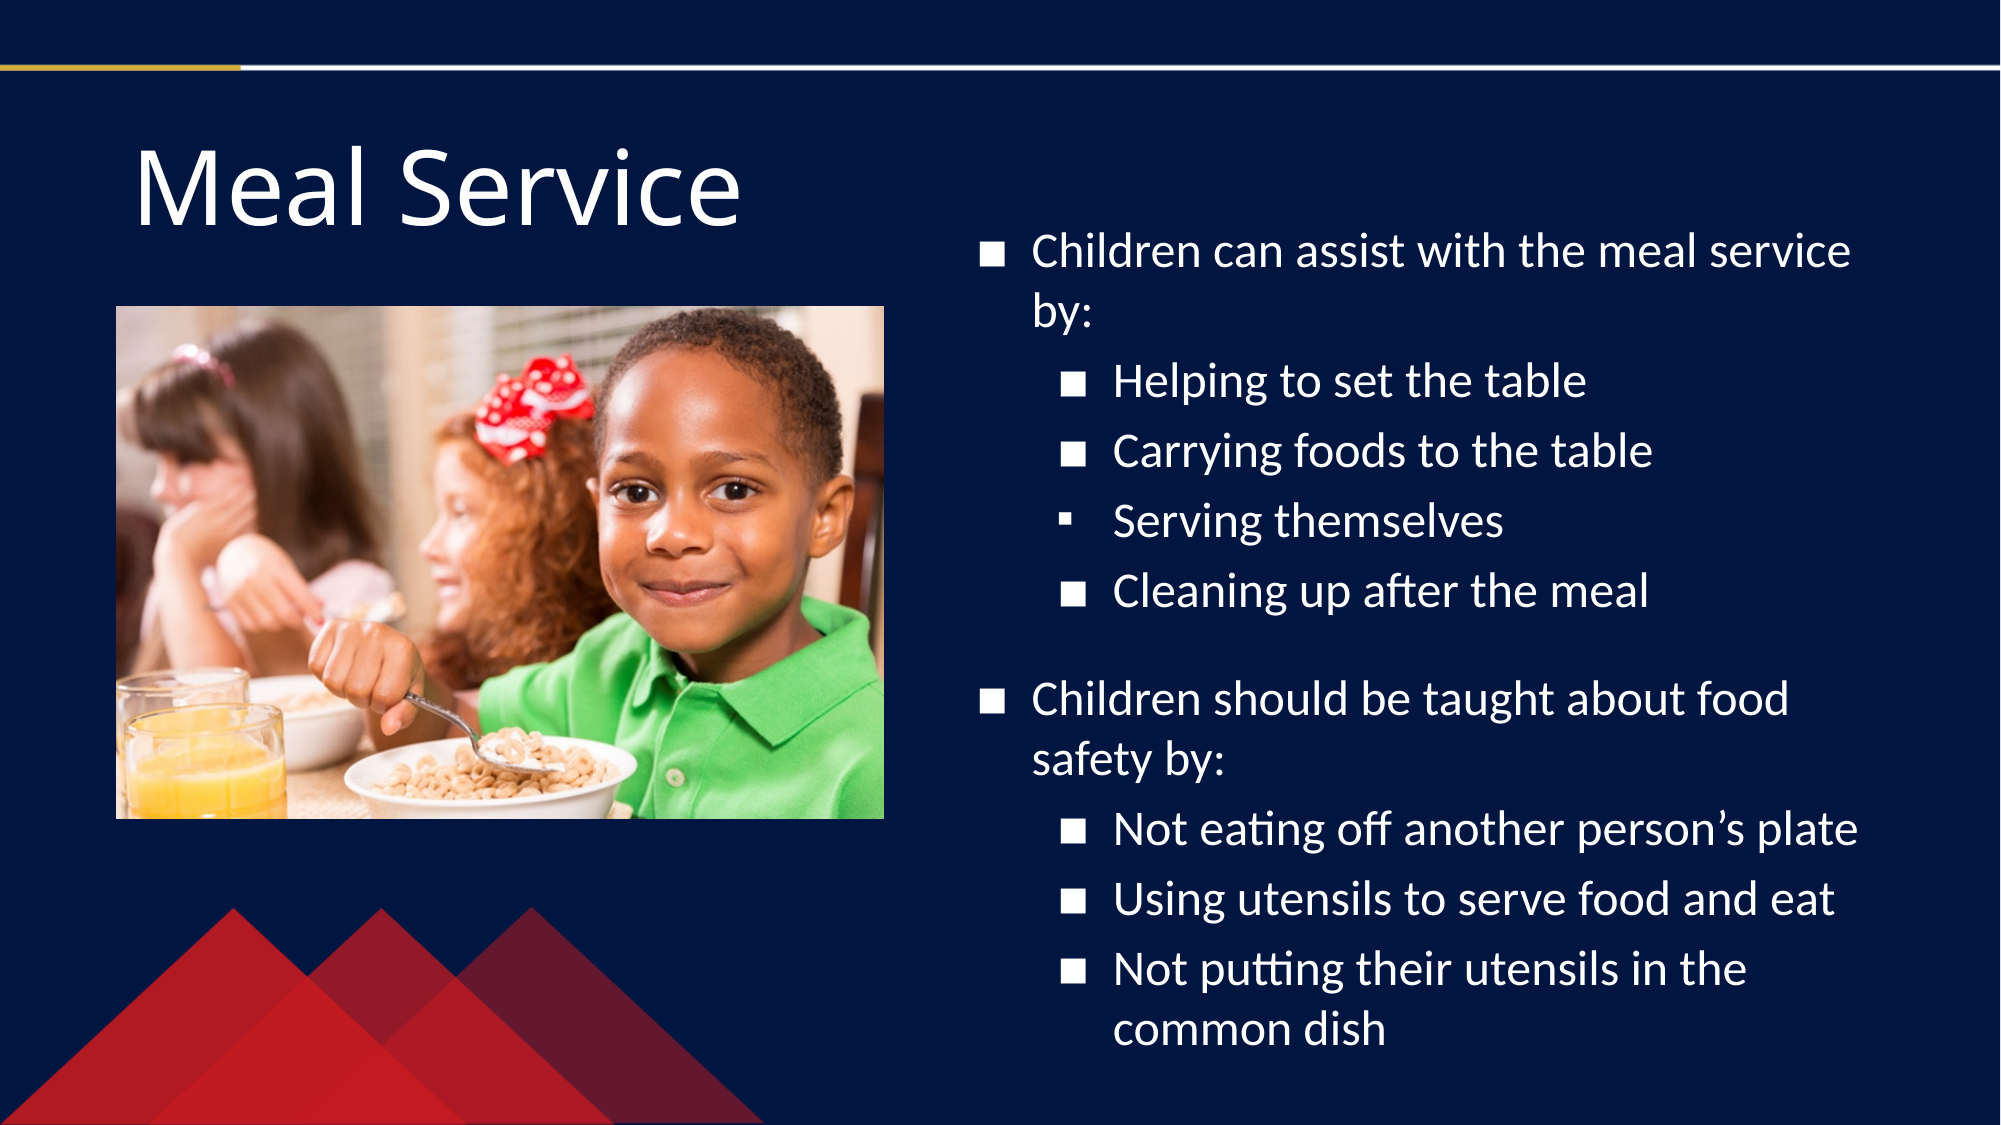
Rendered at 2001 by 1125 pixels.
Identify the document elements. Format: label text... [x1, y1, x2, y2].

list Meal Service [116, 113, 1071, 248]
picture [0, 0, 2001, 1125]
list Children can assist with the meal service by: Helping to set the table Carrying foods to the table Serving themselves Cleaning up after the meal Children should be taught about food safety by: Not eating off another person’s plate Using utensils to serve food and eat Not putting their utensils in the common dish [960, 210, 1931, 1054]
